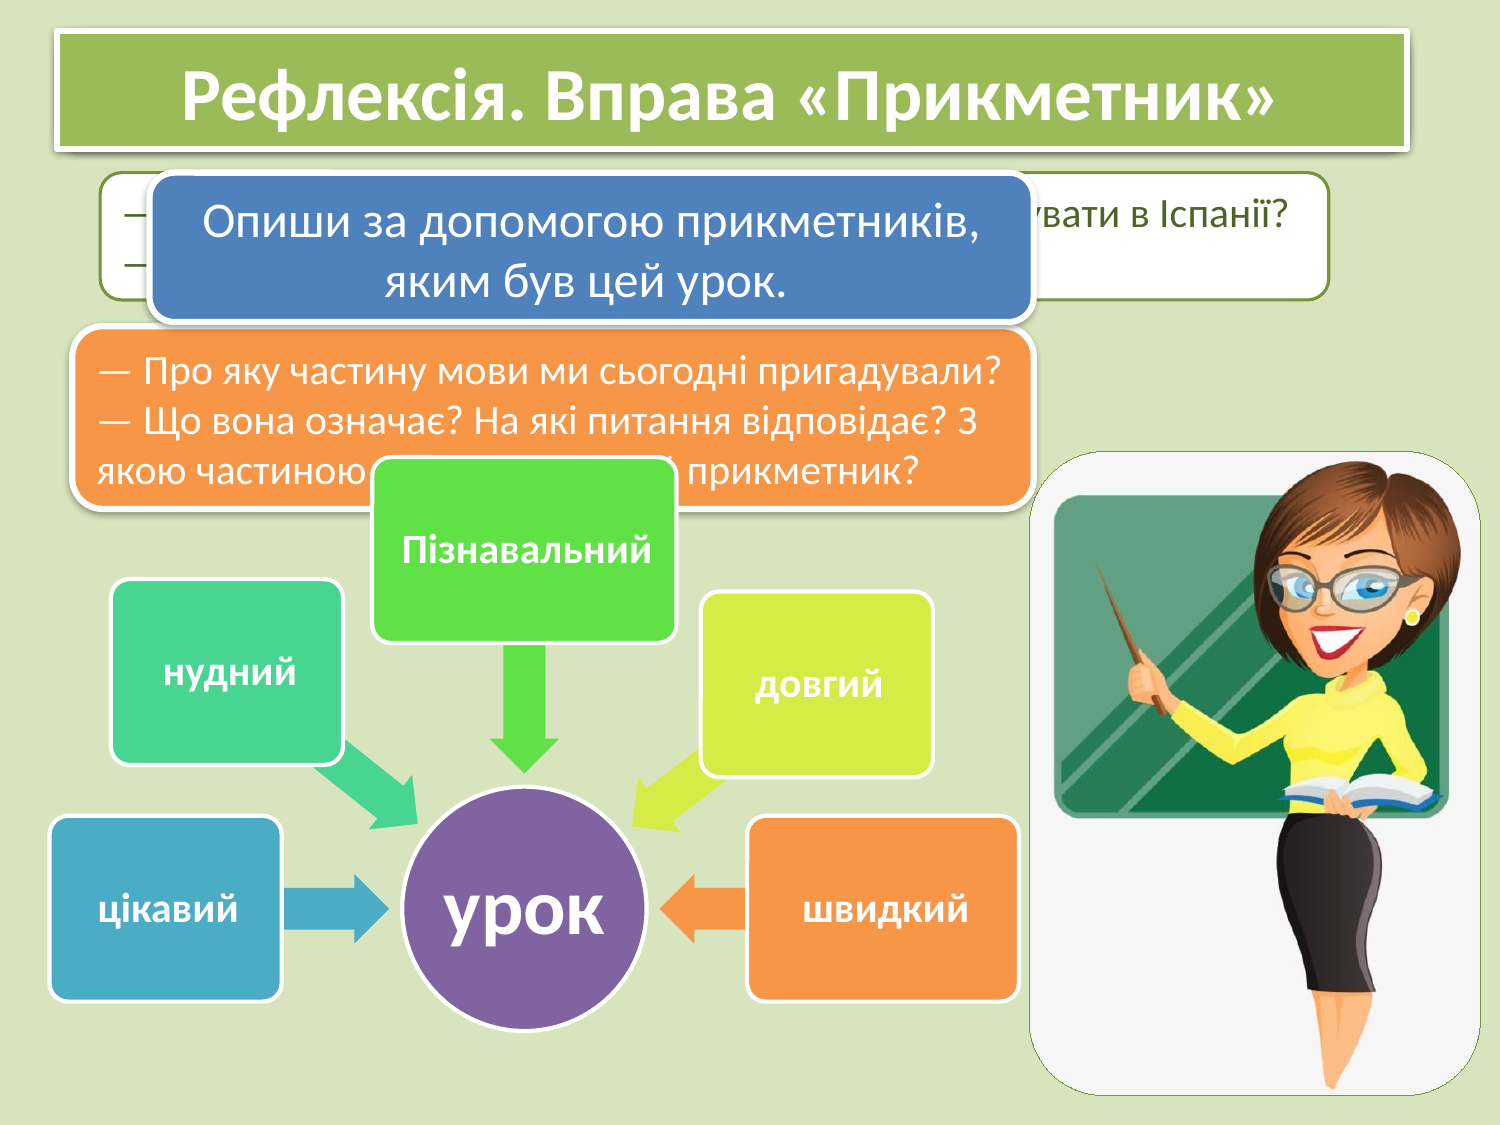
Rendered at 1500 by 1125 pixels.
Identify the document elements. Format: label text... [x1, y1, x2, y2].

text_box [59, 451, 1010, 1037]
title Рефлексія. Вправа «Прикметник» [54, 28, 1410, 152]
text_box Опиши за допомогою прикметників, яким був цей урок. [146, 169, 1037, 326]
picture [1028, 451, 1481, 1096]
text_box — Якою країною ми мандрували? Чи хочеш ти побувати в Іспанії? — Яка саме інформація про цю країну вразила? [1019, 170, 1331, 302]
text_box — Про яку частину мови ми сьогодні пригадували? — Що вона означає? На які питання відповідає? З якою частиною мови пов’язаний прикметник? [69, 323, 1037, 511]
text_box — Якою країною ми мандрували? Чи хочеш ти побувати в Іспанії? — Яка саме інформація про цю країну вразила? [98, 170, 162, 303]
